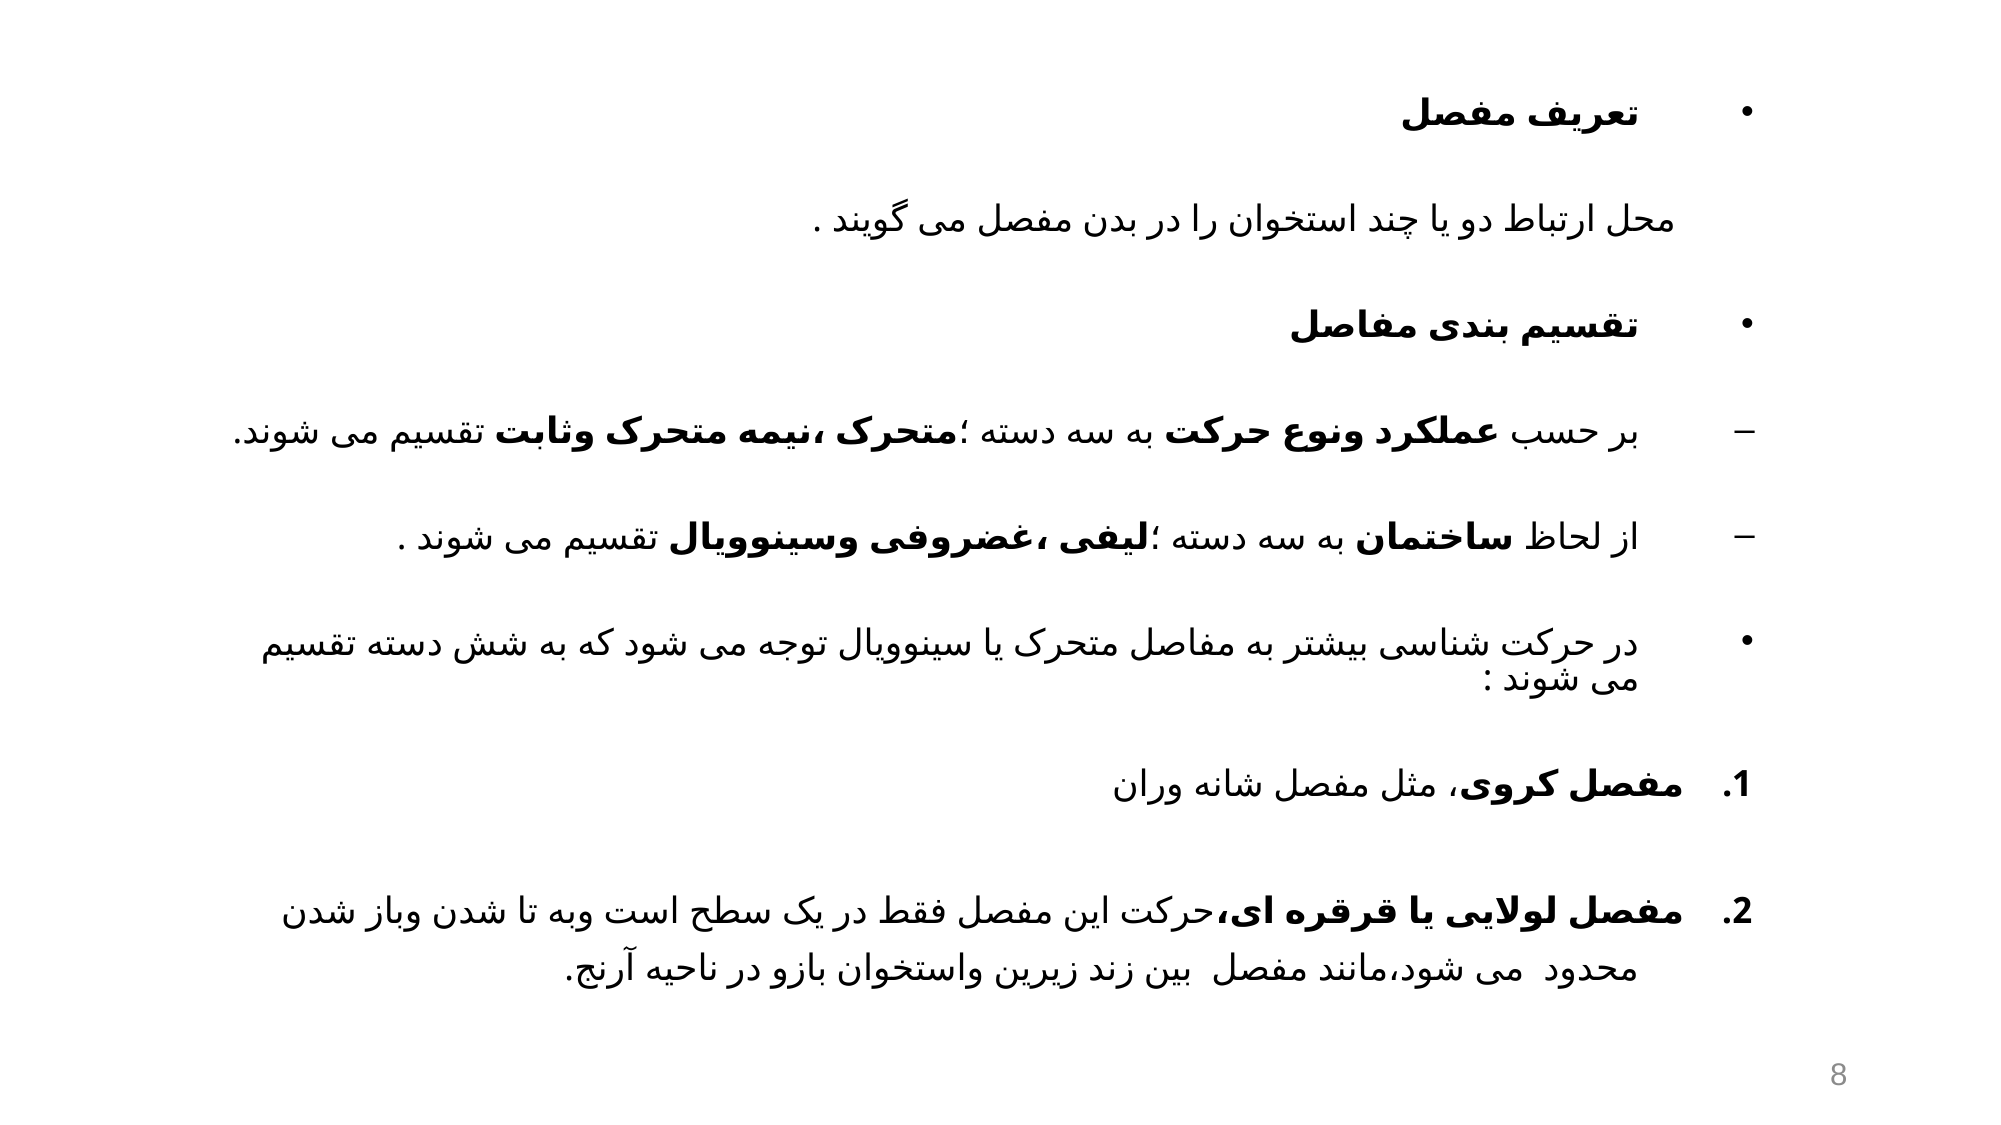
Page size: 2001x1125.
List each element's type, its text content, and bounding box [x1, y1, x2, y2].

list تعریف مفصل محل ارتباط دو یا چند استخوان را در بدن مفصل می گویند . تقسیم بندی مفاصل بر حسب عملکرد ونوع حرکت به سه دسته ؛متحرک ،نیمه متحرک وثابت تقسیم می شوند. از لحاظ ساختمان به سه دسته ؛لیفی ،غضروفی وسینوویال تقسیم می شوند . در حرکت شناسی بیشتر به مفاصل متحرک یا سینوویال توجه می شود که به شش دسته تقسیم می شوند : 1. مفصل کروی، مثل مفصل شانه وران 2. مفصل لولایی یا قرقره ای،حرکت این مفصل فقط در یک سطح است وبه تا شدن وباز شدن محدود می شود،مانند مفصل بین زند زیرین واستخوان بازو در ناحیه آرنج. [201, 90, 1768, 1005]
slide_number 8 [1412, 1042, 1863, 1103]
